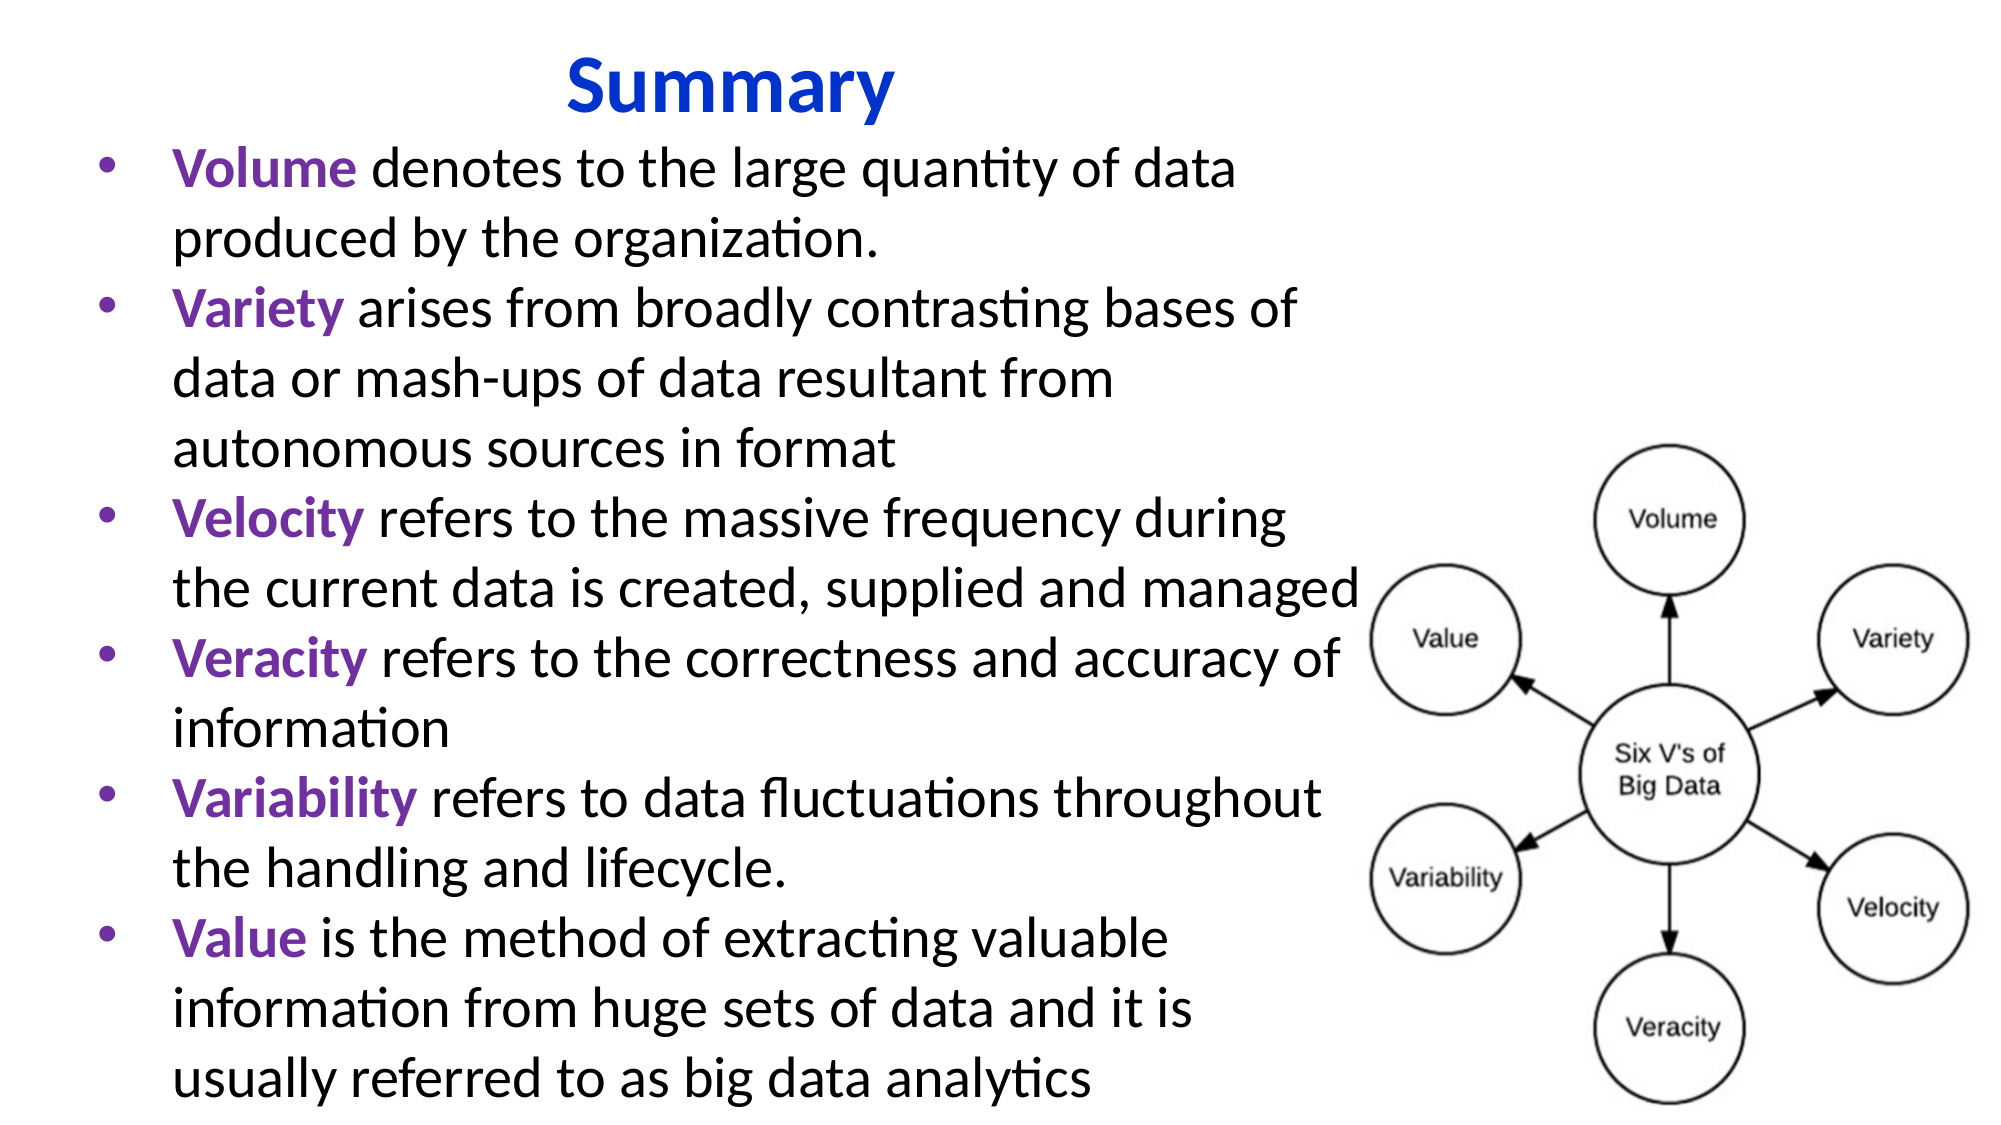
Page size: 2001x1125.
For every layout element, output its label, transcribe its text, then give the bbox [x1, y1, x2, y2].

text_box Summary Volume denotes to the large quantity of data produced by the organization. Variety arises from broadly contrasting bases of data or mash-ups of data resultant from autonomous sources in format Velocity refers to the massive frequency during the current data is created, supplied and managed Veracity refers to the correctness and accuracy of information Variability refers to data fluctuations throughout the handling and lifecycle. Value is the method of extracting valuable information from huge sets of data and it is usually referred to as big data analytics [83, 21, 1385, 1117]
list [1310, 413, 2000, 1125]
